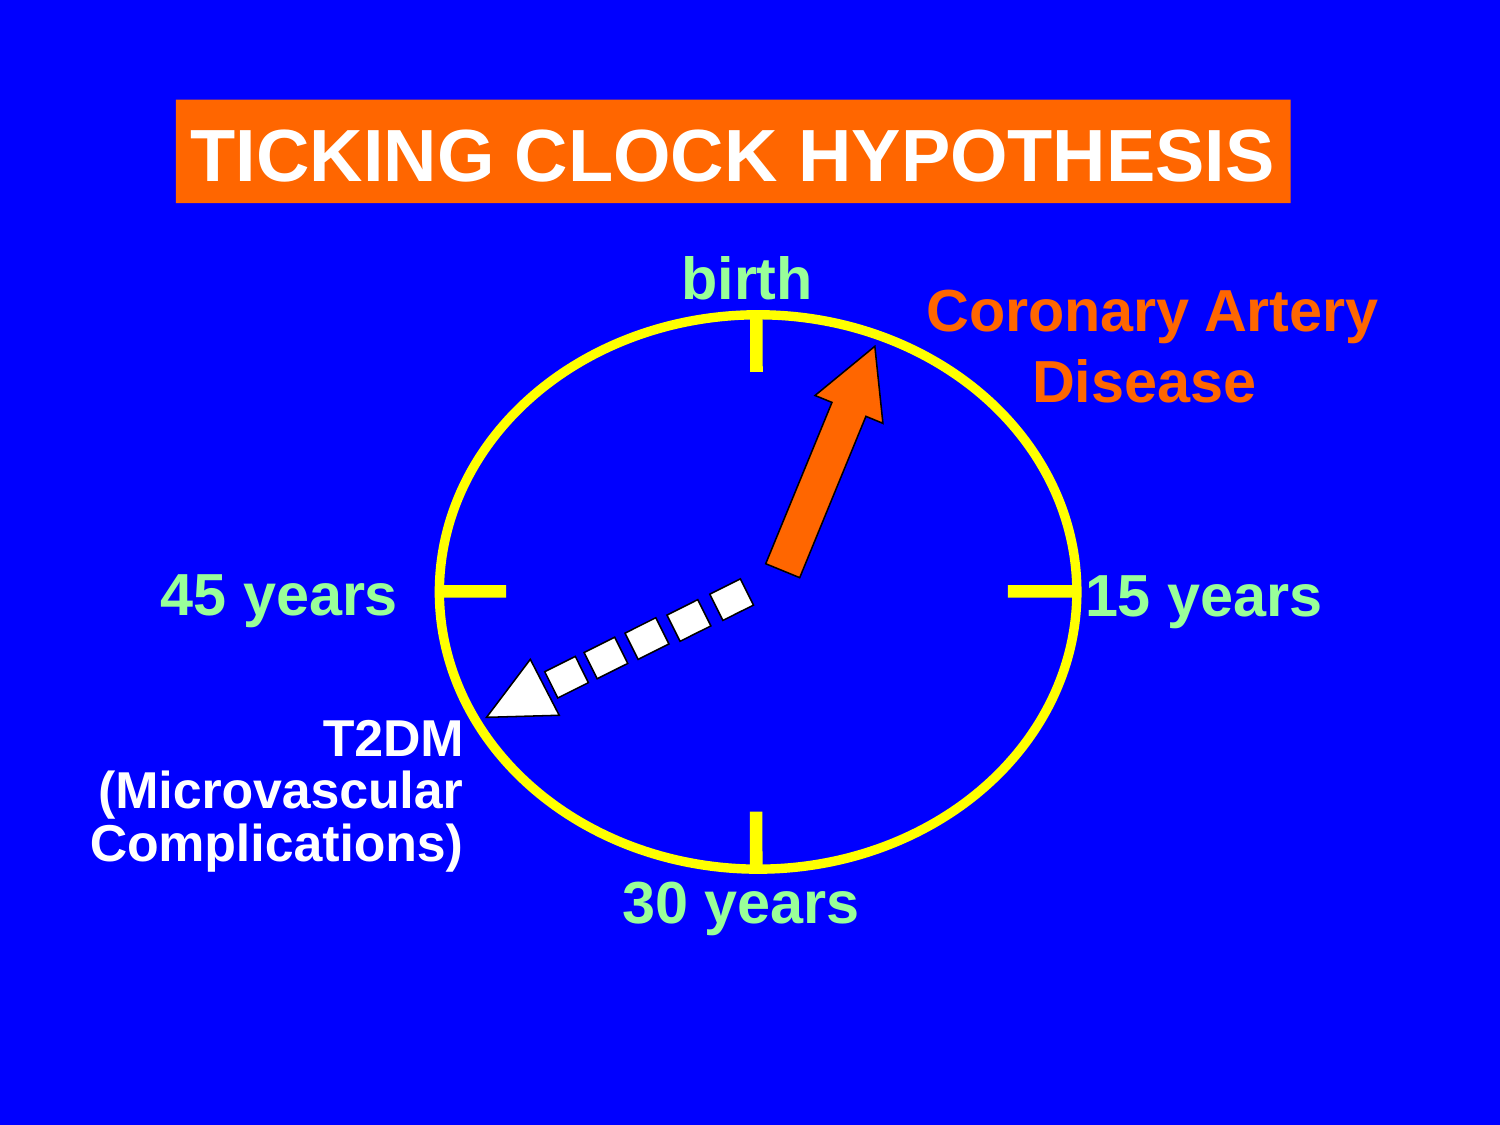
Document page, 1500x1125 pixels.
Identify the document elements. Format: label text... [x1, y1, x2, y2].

text_box [439, 314, 1077, 870]
text_box Coronary Artery Disease [895, 264, 1394, 422]
text_box TICKING CLOCK HYPOTHESIS [175, 99, 1291, 204]
text_box 45 years [146, 549, 414, 635]
text_box birth [666, 232, 829, 319]
text_box 15 years [1073, 549, 1338, 636]
text_box 30 years [607, 856, 875, 943]
text_box T2DM (Microvascular Complications) [74, 706, 479, 880]
